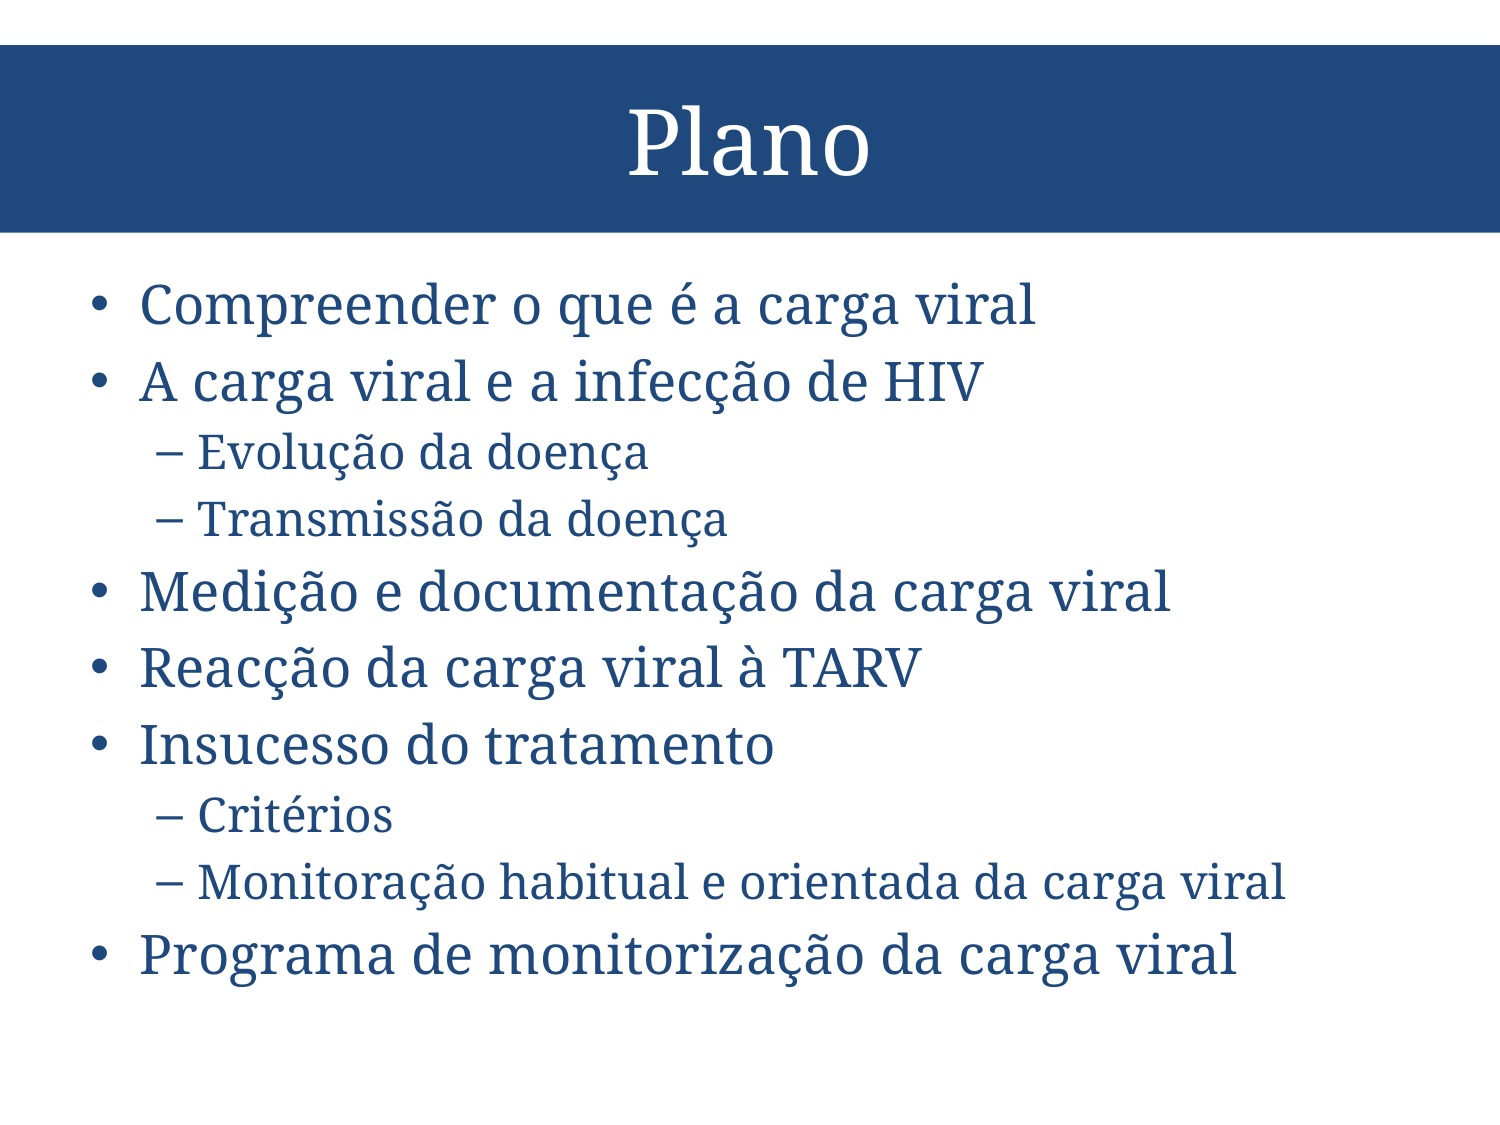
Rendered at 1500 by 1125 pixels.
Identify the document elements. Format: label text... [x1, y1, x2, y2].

title Plano [0, 45, 1500, 233]
list Compreender o que é a carga viral A carga viral e a infecção de HIV Evolução da doença Transmissão da doença Medição e documentação da carga viral Reacção da carga viral à TARV Insucesso do tratamento Critérios Monitoração habitual e orientada da carga viral Programa de monitorização da carga viral [75, 262, 1425, 1005]
